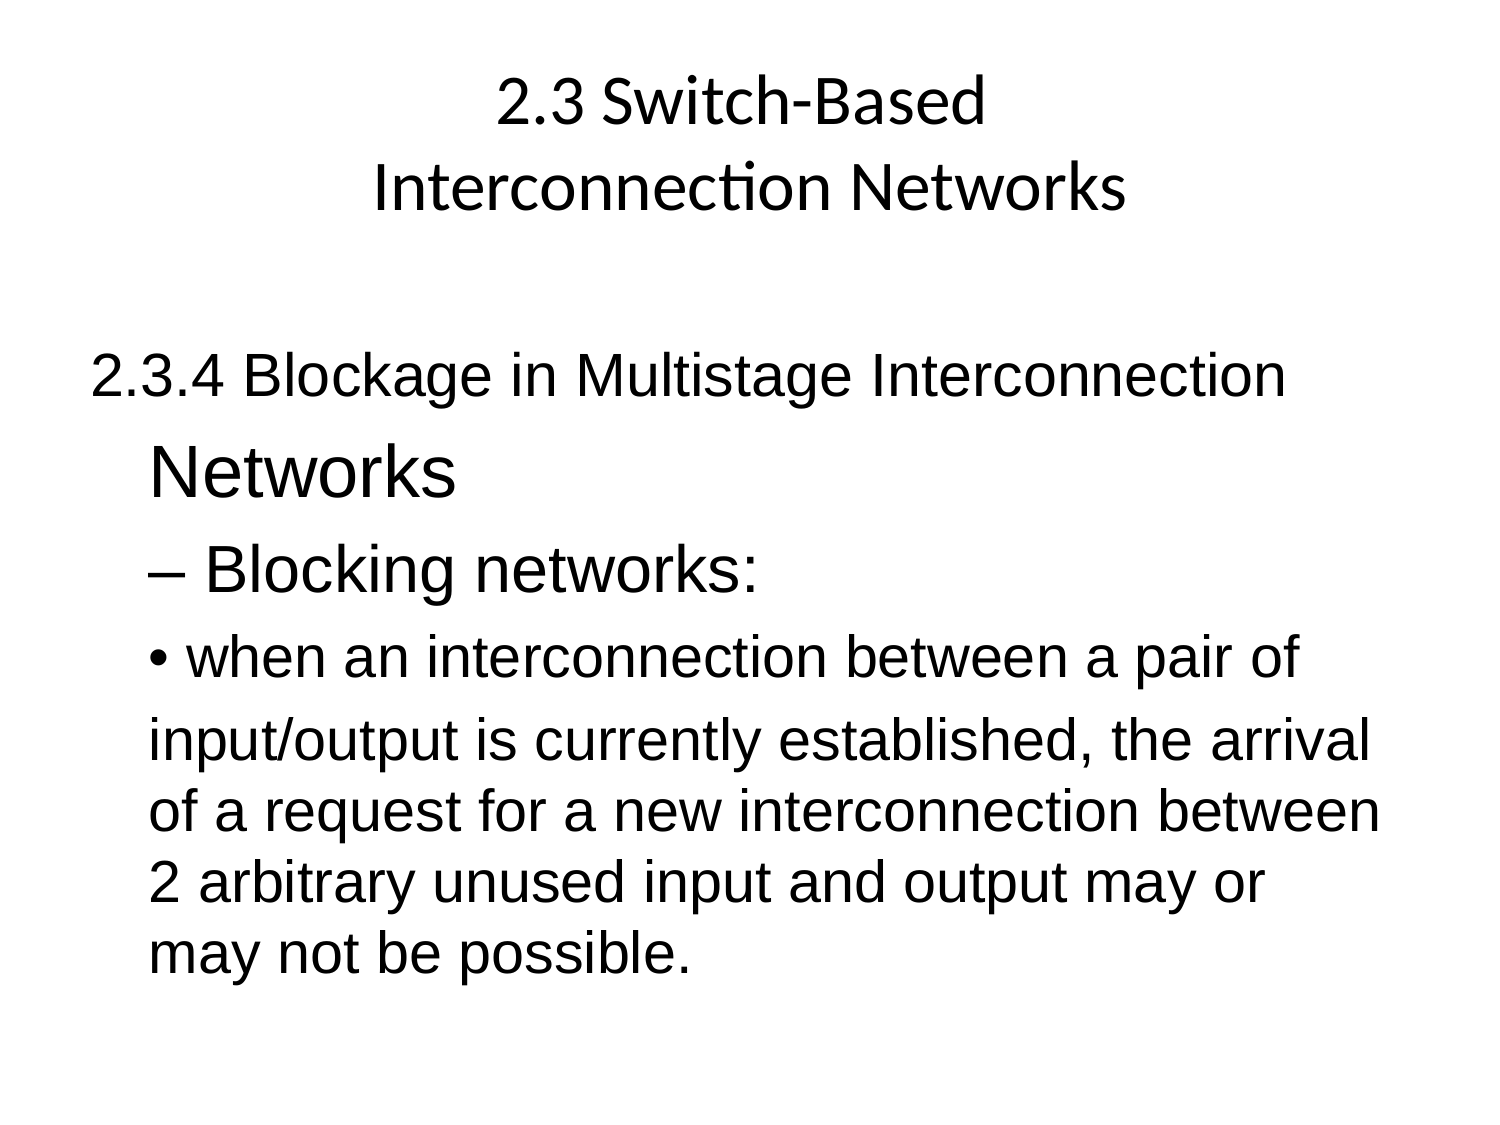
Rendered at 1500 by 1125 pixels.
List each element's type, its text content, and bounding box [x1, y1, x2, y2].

list 2.3.4 Blockage in Multistage Interconnection Networks – Blocking networks: • when an interconnection between a pair of input/output is currently established, the arrival of a request for a new interconnection between 2 arbitrary unused input and output may or may not be possible. [75, 262, 1425, 1005]
title 2.3 Switch-Based Interconnection Networks [75, 45, 1425, 233]
